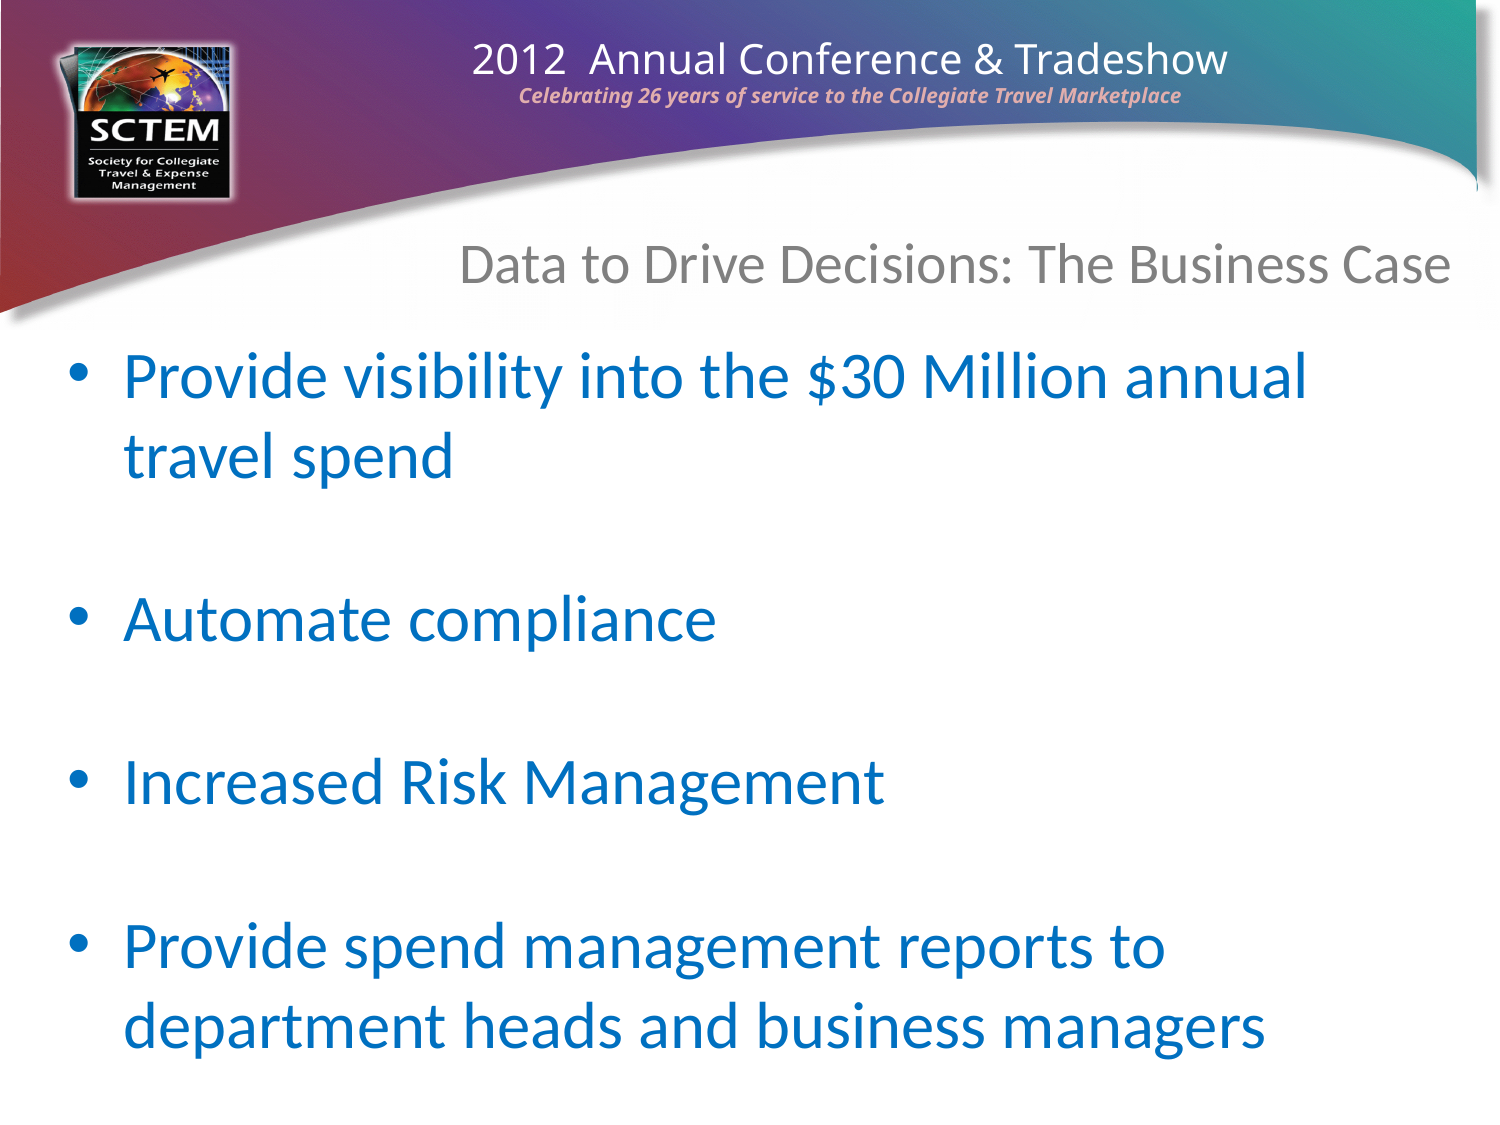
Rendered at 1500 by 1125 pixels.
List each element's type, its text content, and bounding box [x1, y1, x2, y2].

list Provide visibility into the $30 Million annual travel spend Automate compliance Increased Risk Management Provide spend management reports to department heads and business managers [52, 339, 1402, 1124]
picture [0, 0, 1500, 330]
